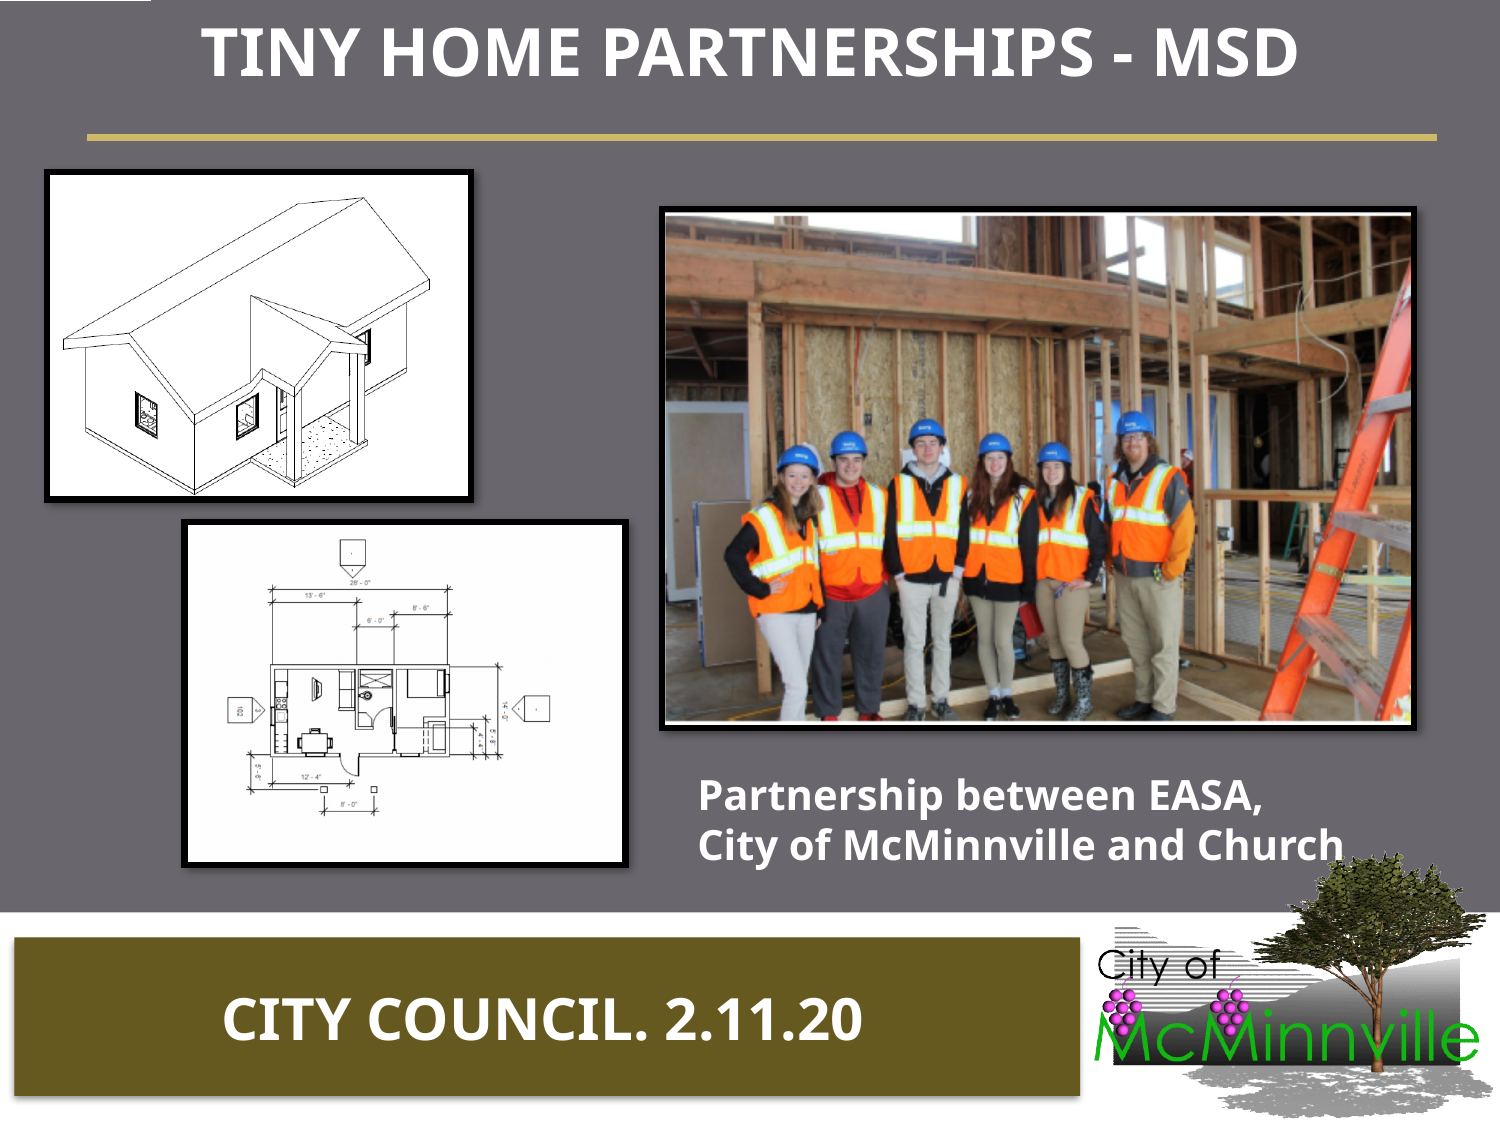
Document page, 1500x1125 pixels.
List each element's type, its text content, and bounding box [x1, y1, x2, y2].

picture [1094, 849, 1495, 1119]
picture [49, 174, 574, 912]
text_box Partnership between EASA, City of McMinnville and Church [682, 761, 1458, 877]
text_box CITY COUNCIL. 2.11.20 [50, 975, 1036, 1060]
picture [781, 95, 1295, 842]
text_box TINY HOME PARTNERSHIPS - MSD [45, 2, 1458, 147]
